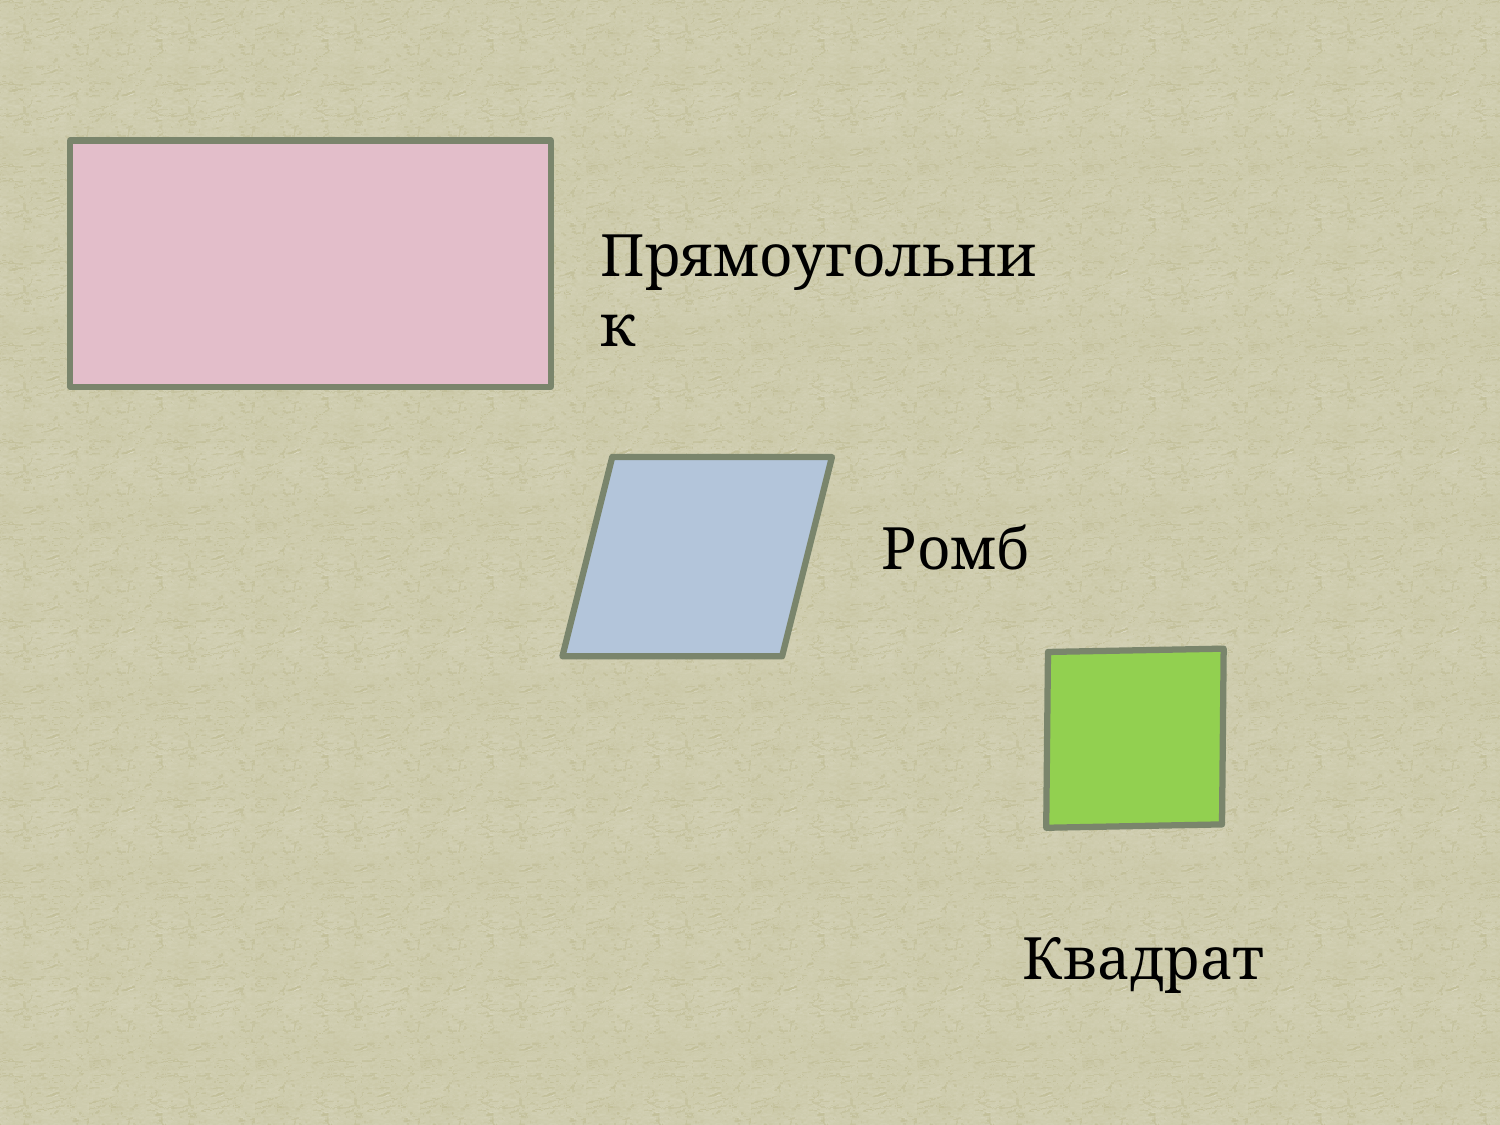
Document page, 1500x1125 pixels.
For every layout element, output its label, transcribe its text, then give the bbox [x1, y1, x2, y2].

text_box [559, 453, 836, 660]
text_box [1043, 645, 1227, 831]
text_box [67, 137, 554, 390]
text_box Квадрат [1007, 914, 1383, 999]
text_box Ромб [867, 503, 1149, 589]
text_box Прямоугольник [585, 210, 1067, 366]
